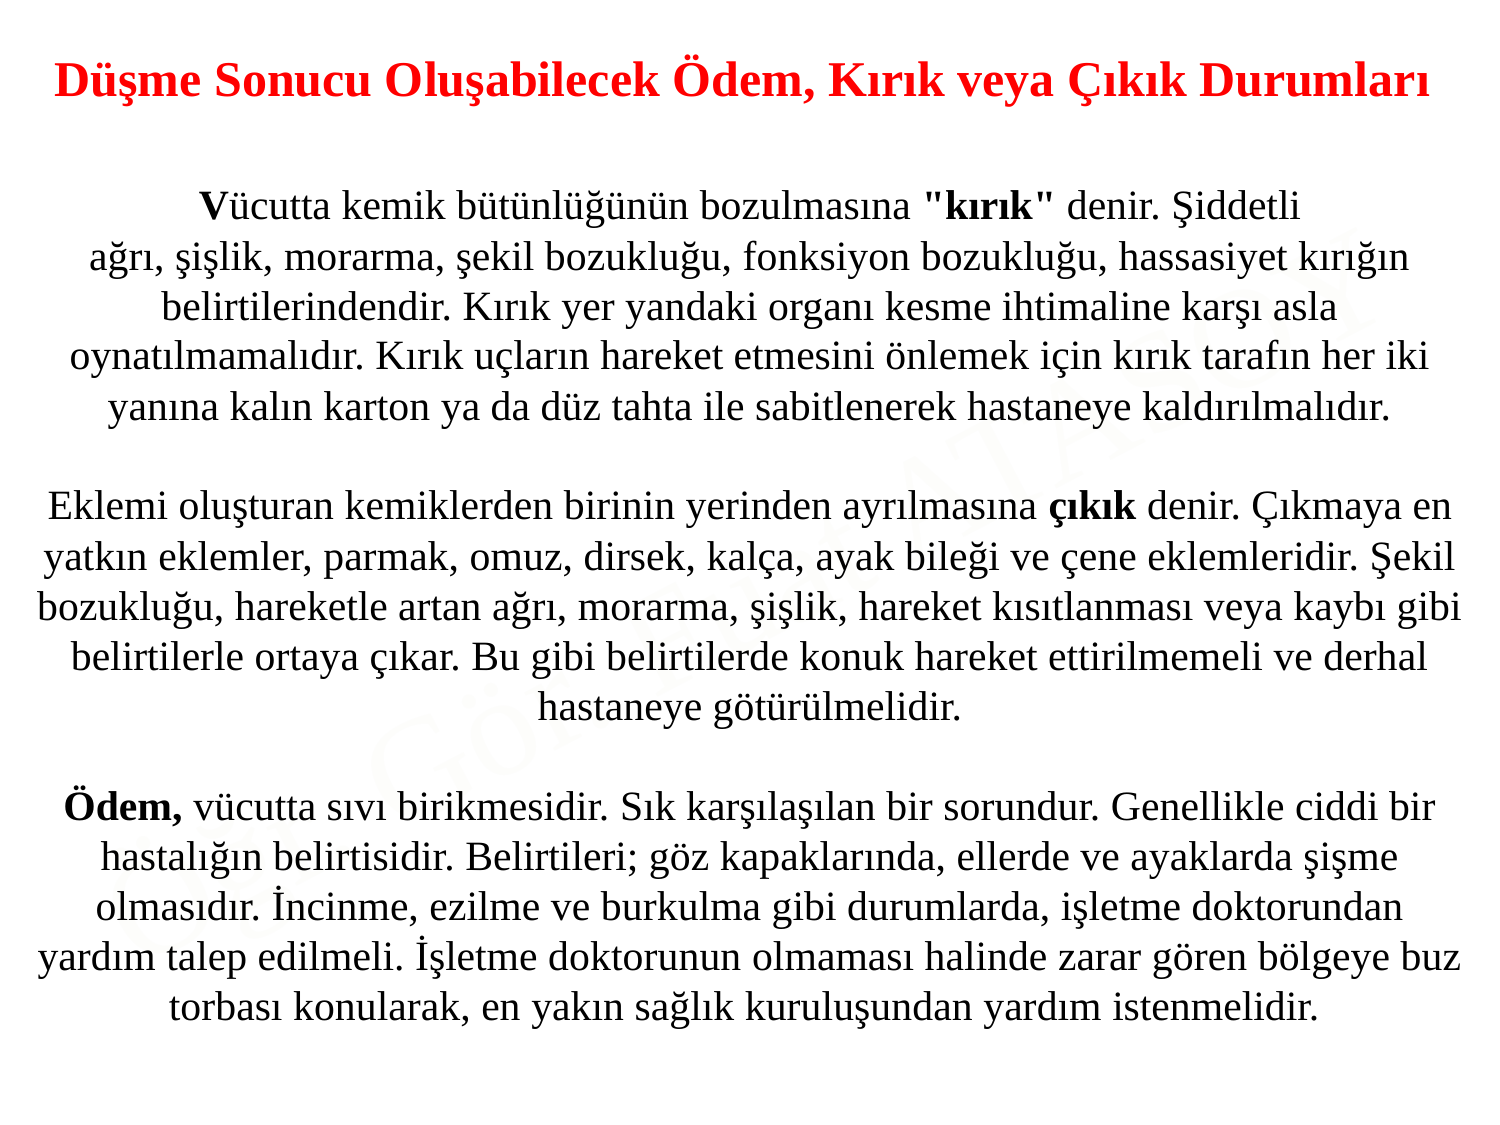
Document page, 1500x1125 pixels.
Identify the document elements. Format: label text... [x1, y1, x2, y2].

text_box Düşme Sonucu Oluşabilecek Ödem, Kırık veya Çıkık Durumları Vücutta kemik bütünlüğünün bozulmasına "kırık" denir. Şiddetli ağrı, şişlik, morarma, şekil bozukluğu, fonksiyon bozukluğu, hassasiyet kırığın belirtilerindendir. Kırık yer yandaki organı kesme ihtimaline karşı asla oynatılmamalıdır. Kırık uçların hareket etmesini önlemek için kırık tarafın her iki yanına kalın karton ya da düz tahta ile sabitlenerek hastaneye kaldırılmalıdır. Eklemi oluşturan kemiklerden birinin yerinden ayrılmasına çıkık denir. Çıkmaya en yatkın eklemler, parmak, omuz, dirsek, kalça, ayak bileği ve çene eklemleridir. Şekil bozukluğu, hareketle artan ağrı, morarma, şişlik, hareket kısıtlanması veya kaybı gibi belirtilerle ortaya çıkar. Bu gibi belirtilerde konuk hareket ettirilmemeli ve derhal hastaneye götürülmelidir. Ödem, vücutta sıvı birikmesidir. Sık karşılaşılan bir sorundur. Genellikle ciddi bir hastalığın belirtisidir. Belirtileri; göz kapaklarında, ellerde ve ayaklarda şişme olmasıdır. İncinme, ezilme ve burkulma gibi durumlarda, işletme doktorundan yardım talep edilmeli. İşletme doktorunun olmaması halinde zarar gören bölgeye buz torbası konularak, en yakın sağlık kuruluşundan yardım istenmelidir. [17, 30, 1483, 1125]
